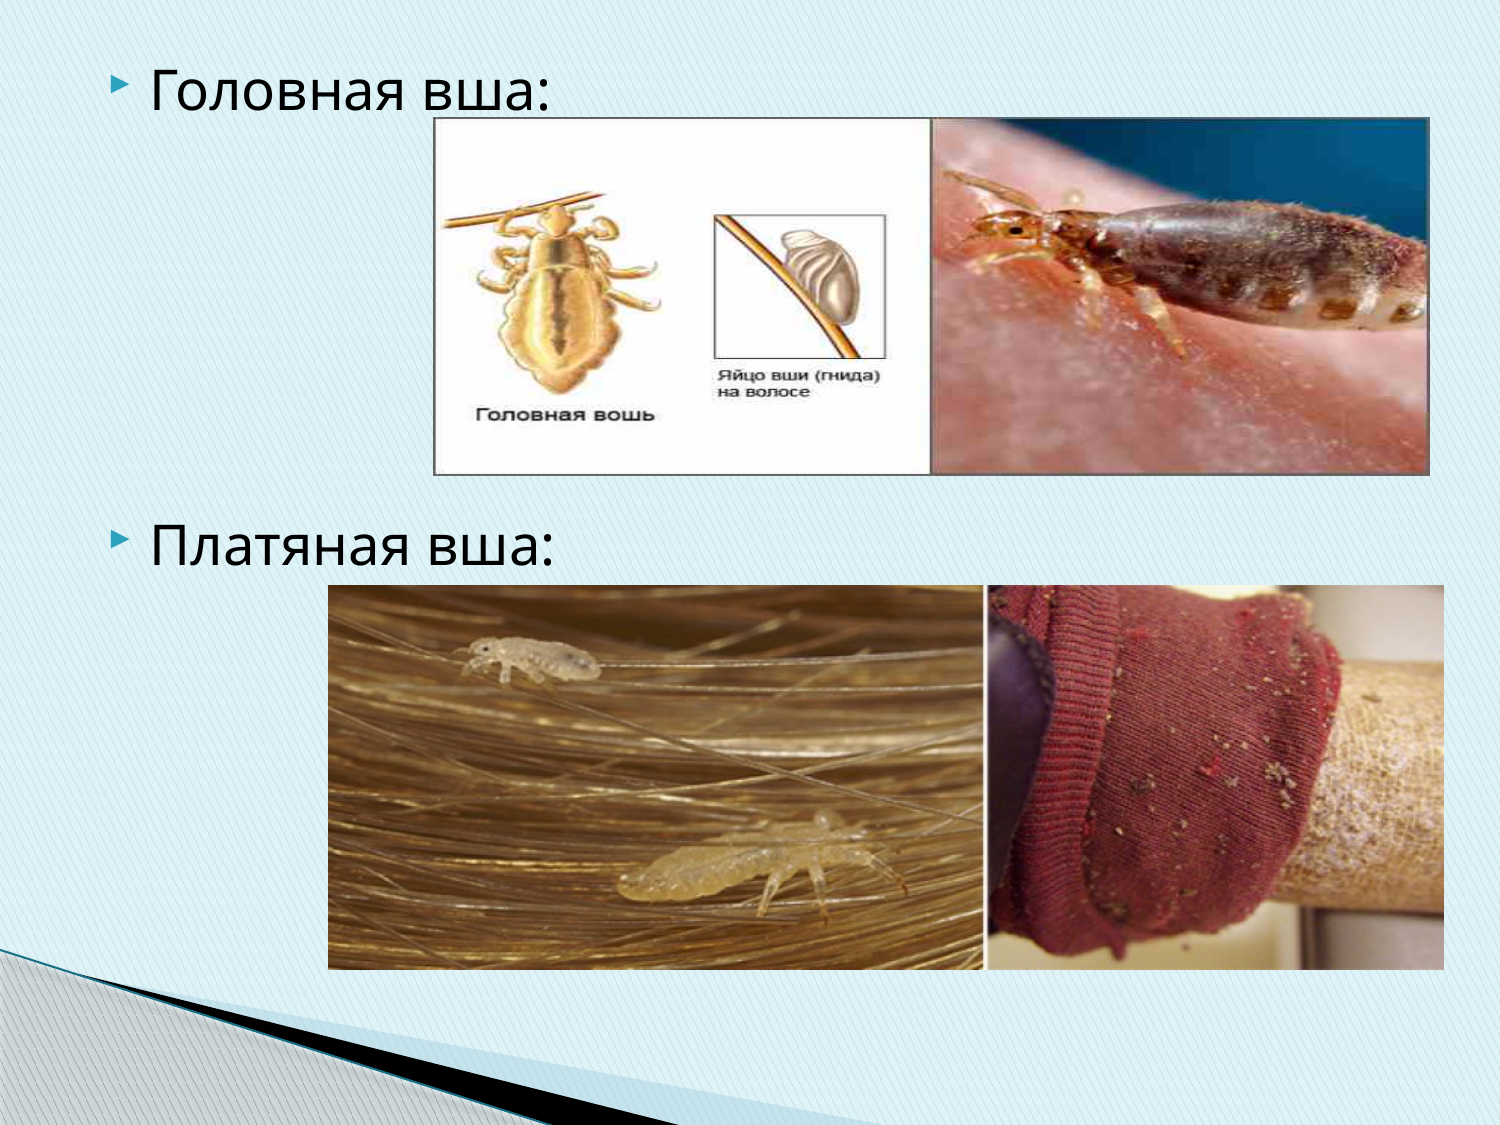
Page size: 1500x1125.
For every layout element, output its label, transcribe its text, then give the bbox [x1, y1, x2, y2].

picture [327, 585, 1444, 970]
list Головная вша: Платяная вша: [75, 46, 1425, 986]
picture [433, 116, 1430, 476]
